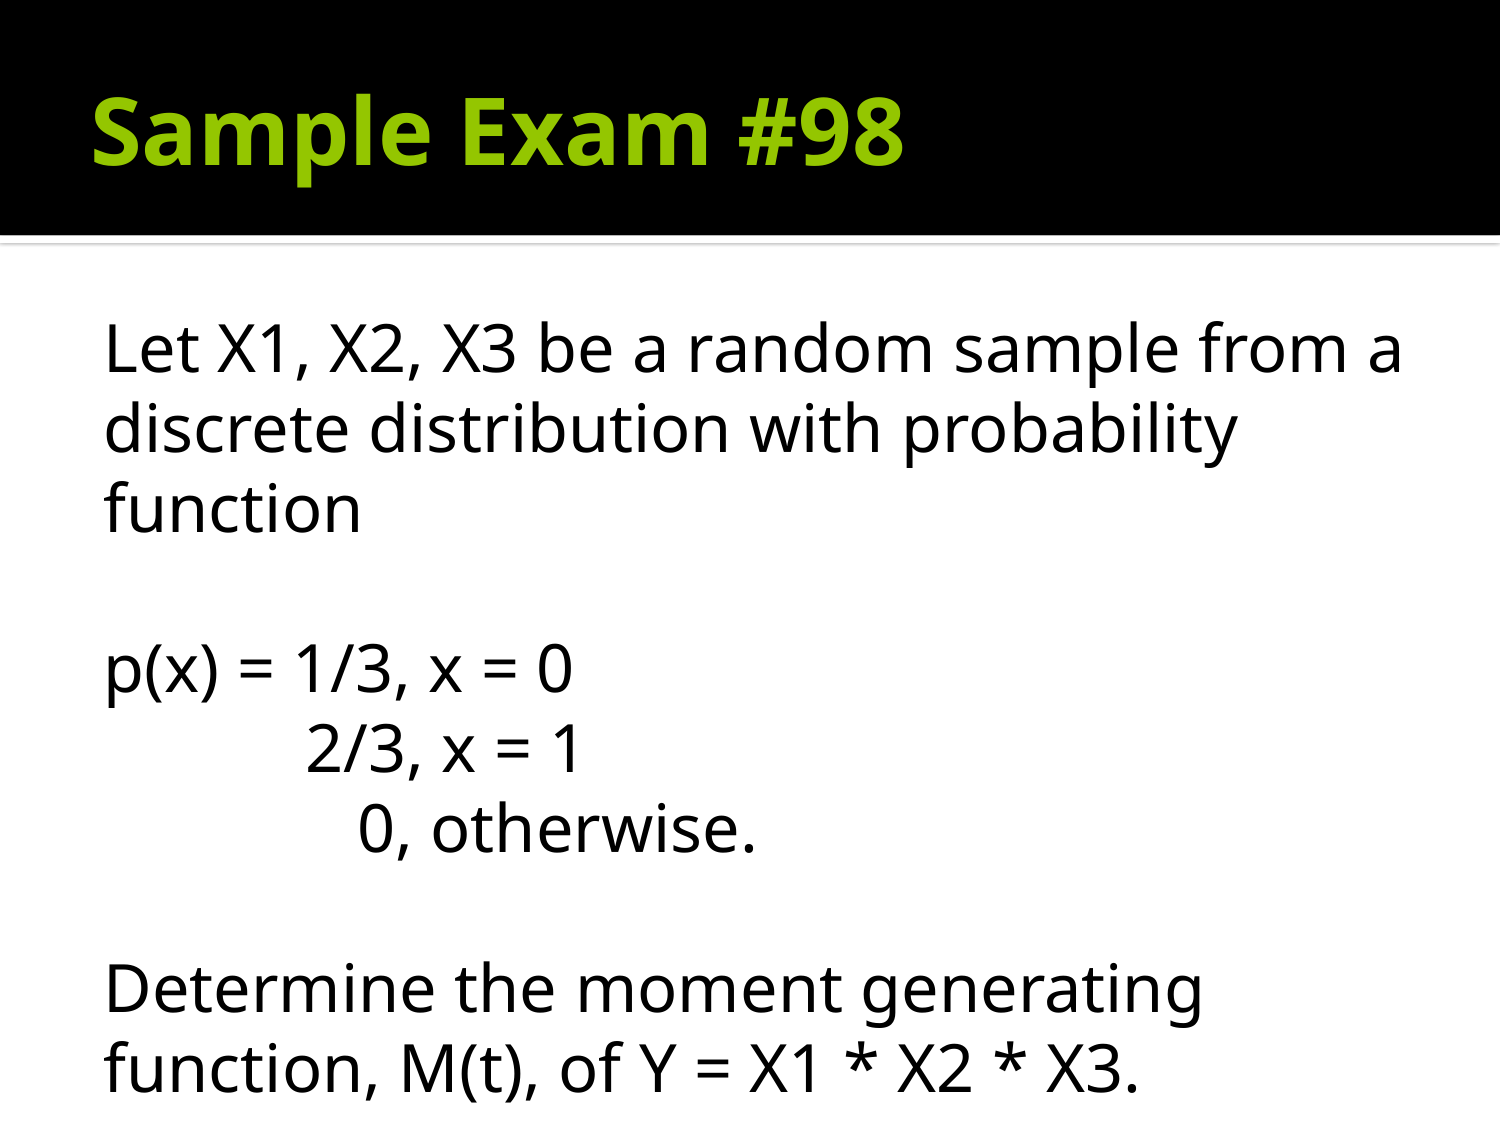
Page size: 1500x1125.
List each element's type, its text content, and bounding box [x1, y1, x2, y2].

title Sample Exam #98 [75, 25, 1425, 231]
list Let X1, X2, X3 be a random sample from a discrete distribution with probability function p(x) = 1/3, x = 0 2/3, x = 1 0, otherwise. Determine the moment generating function, M(t), of Y = X1 * X2 * X3. [75, 291, 1425, 1050]
